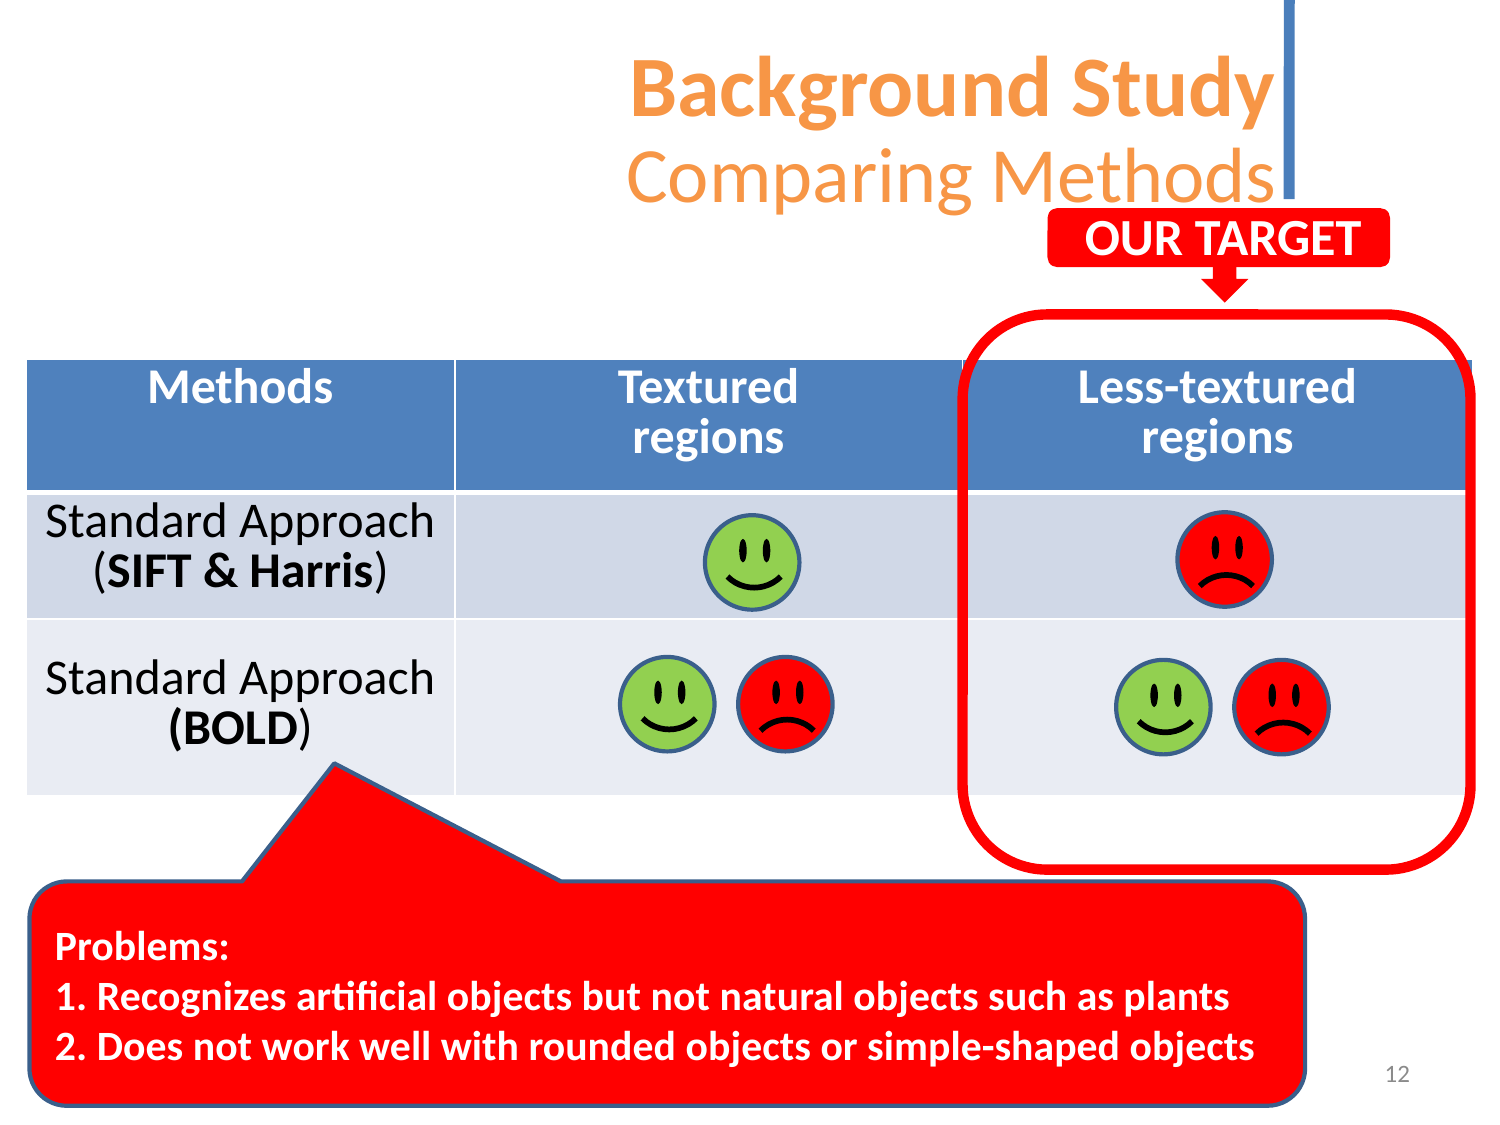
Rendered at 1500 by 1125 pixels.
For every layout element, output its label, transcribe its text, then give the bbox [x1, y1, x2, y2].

text_box Background Study Comparing Methods [0, 44, 1292, 232]
table_cell Standard Approach (SIFT & Harris) [27, 495, 454, 618]
table_cell Standard Approach (BOLD) [27, 620, 454, 795]
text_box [1233, 659, 1329, 799]
table_header Methods [27, 360, 454, 490]
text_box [1177, 511, 1273, 651]
text_box [960, 312, 1473, 872]
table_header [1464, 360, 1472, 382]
table_cell [456, 620, 960, 795]
table_cell [456, 495, 960, 618]
text_box Problems: 1. Recognizes artificial objects but not natural objects such as plants 2. Does not work well with rounded objects or simple-shaped objects [27, 761, 1308, 1108]
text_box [1115, 656, 1211, 755]
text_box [704, 511, 800, 610]
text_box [737, 656, 833, 796]
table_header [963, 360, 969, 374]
table_header Textured regions [456, 360, 962, 490]
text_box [619, 653, 715, 752]
slide_number 12 [1289, 1042, 1425, 1103]
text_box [1047, 196, 1391, 303]
